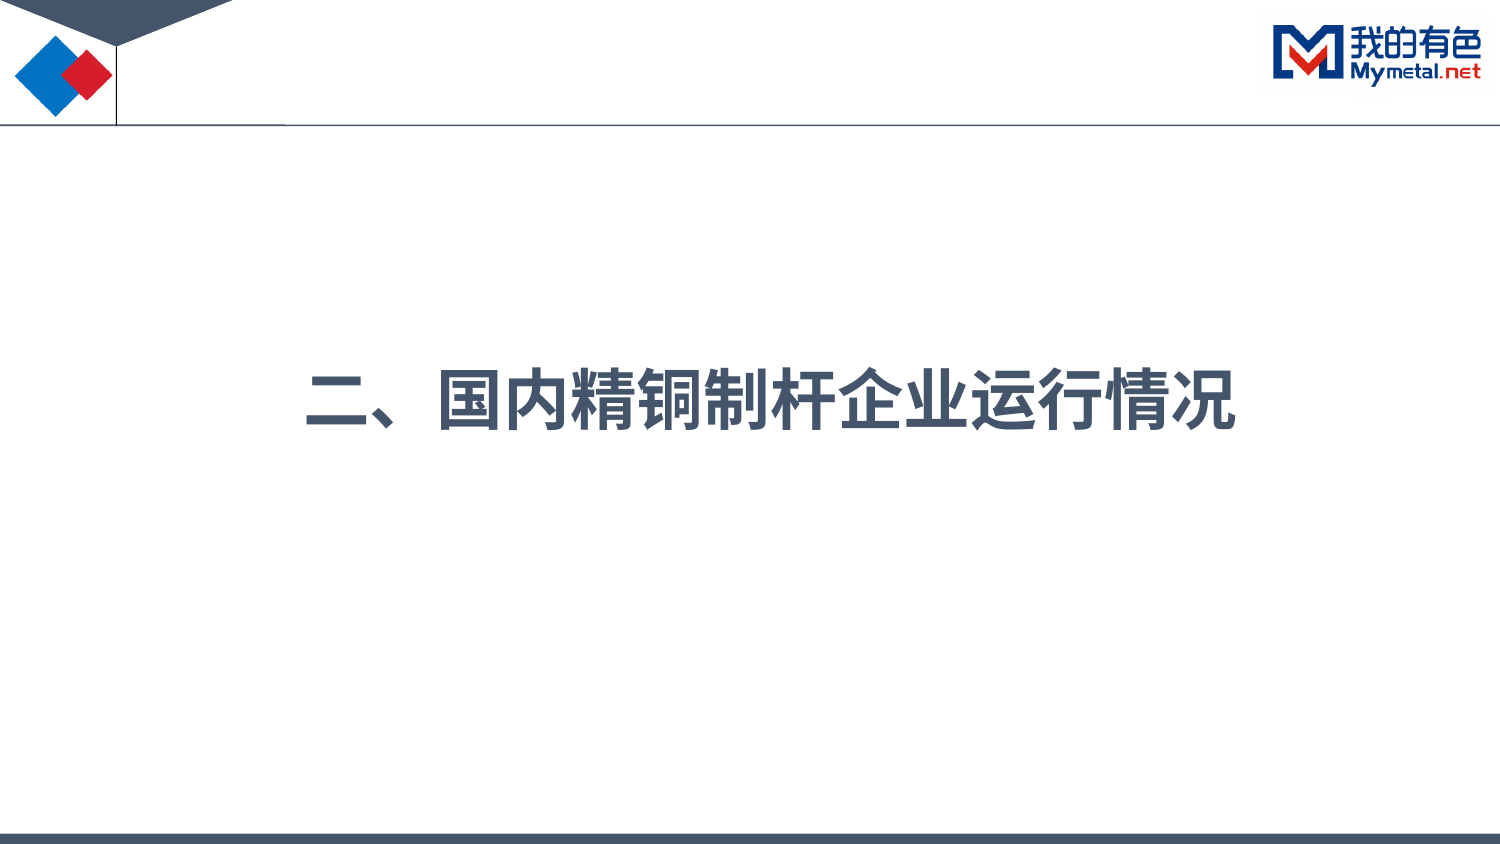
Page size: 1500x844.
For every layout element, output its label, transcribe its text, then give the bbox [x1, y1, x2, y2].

text_box 二、国内精铜制杆企业运行情况 [288, 350, 1253, 445]
text_box [0, 833, 1500, 844]
picture [1273, 23, 1481, 88]
picture [12, 31, 116, 122]
text_box [0, 0, 233, 48]
